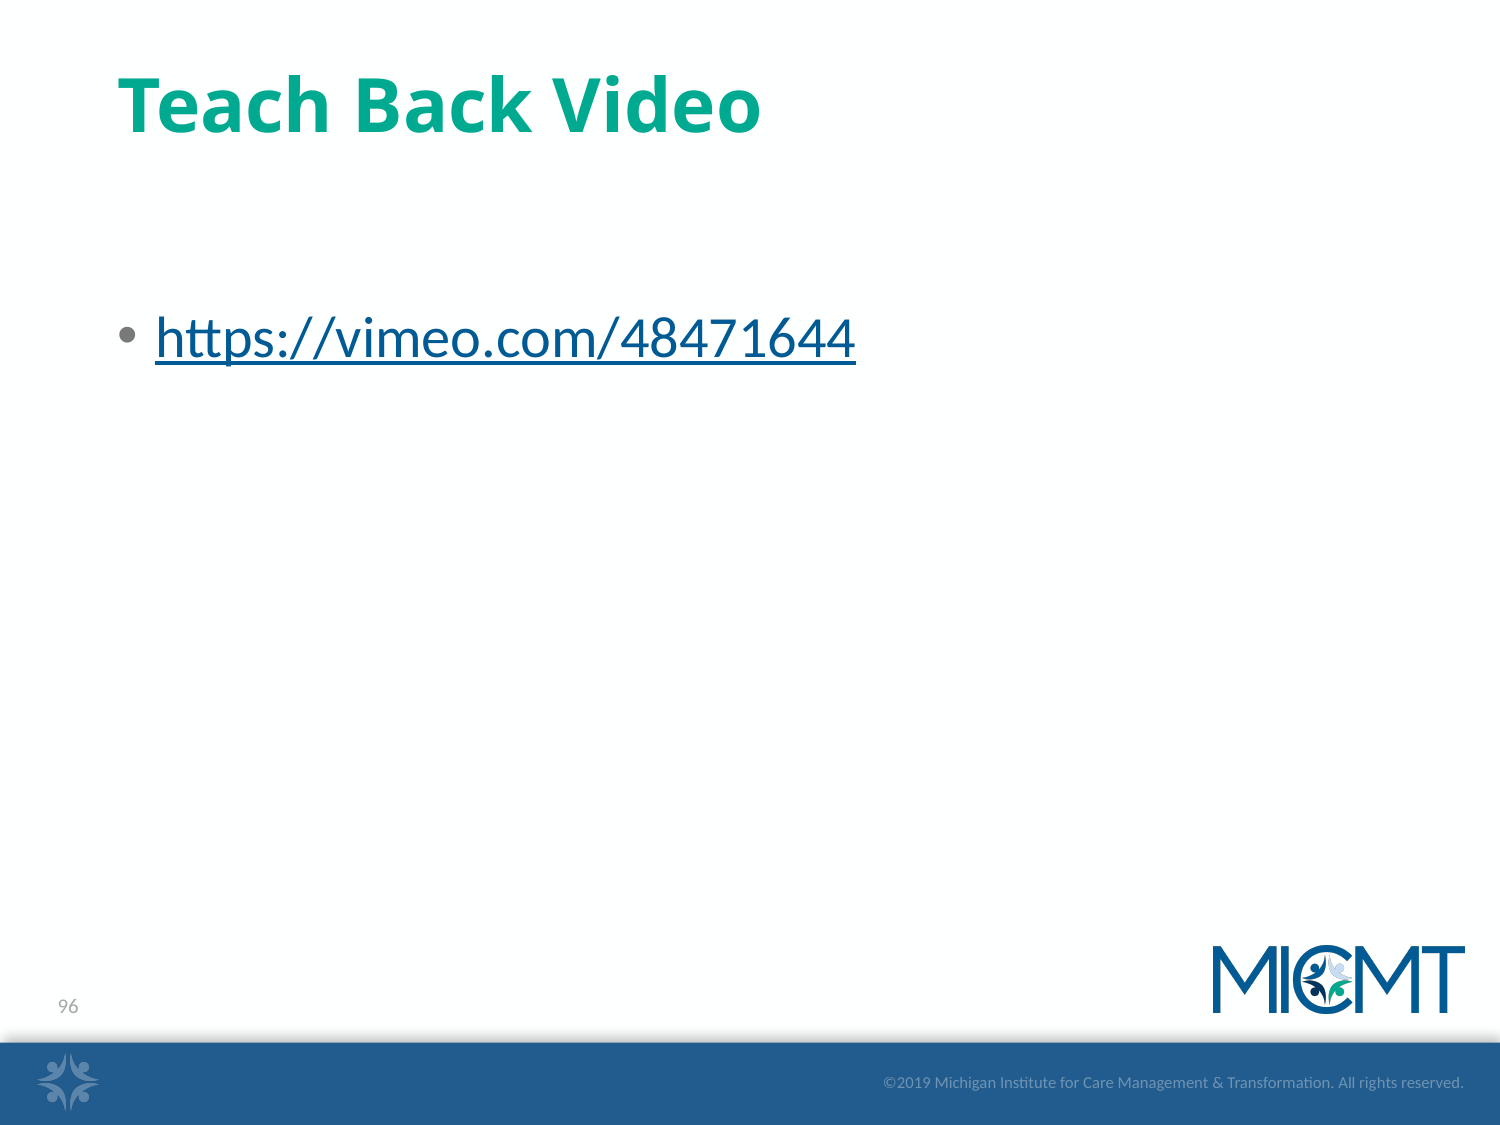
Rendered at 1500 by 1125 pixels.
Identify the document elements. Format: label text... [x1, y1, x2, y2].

title Teach Back Video [103, 59, 1397, 278]
list https://vimeo.com/48471644 [103, 299, 1397, 922]
picture [1213, 945, 1466, 1014]
